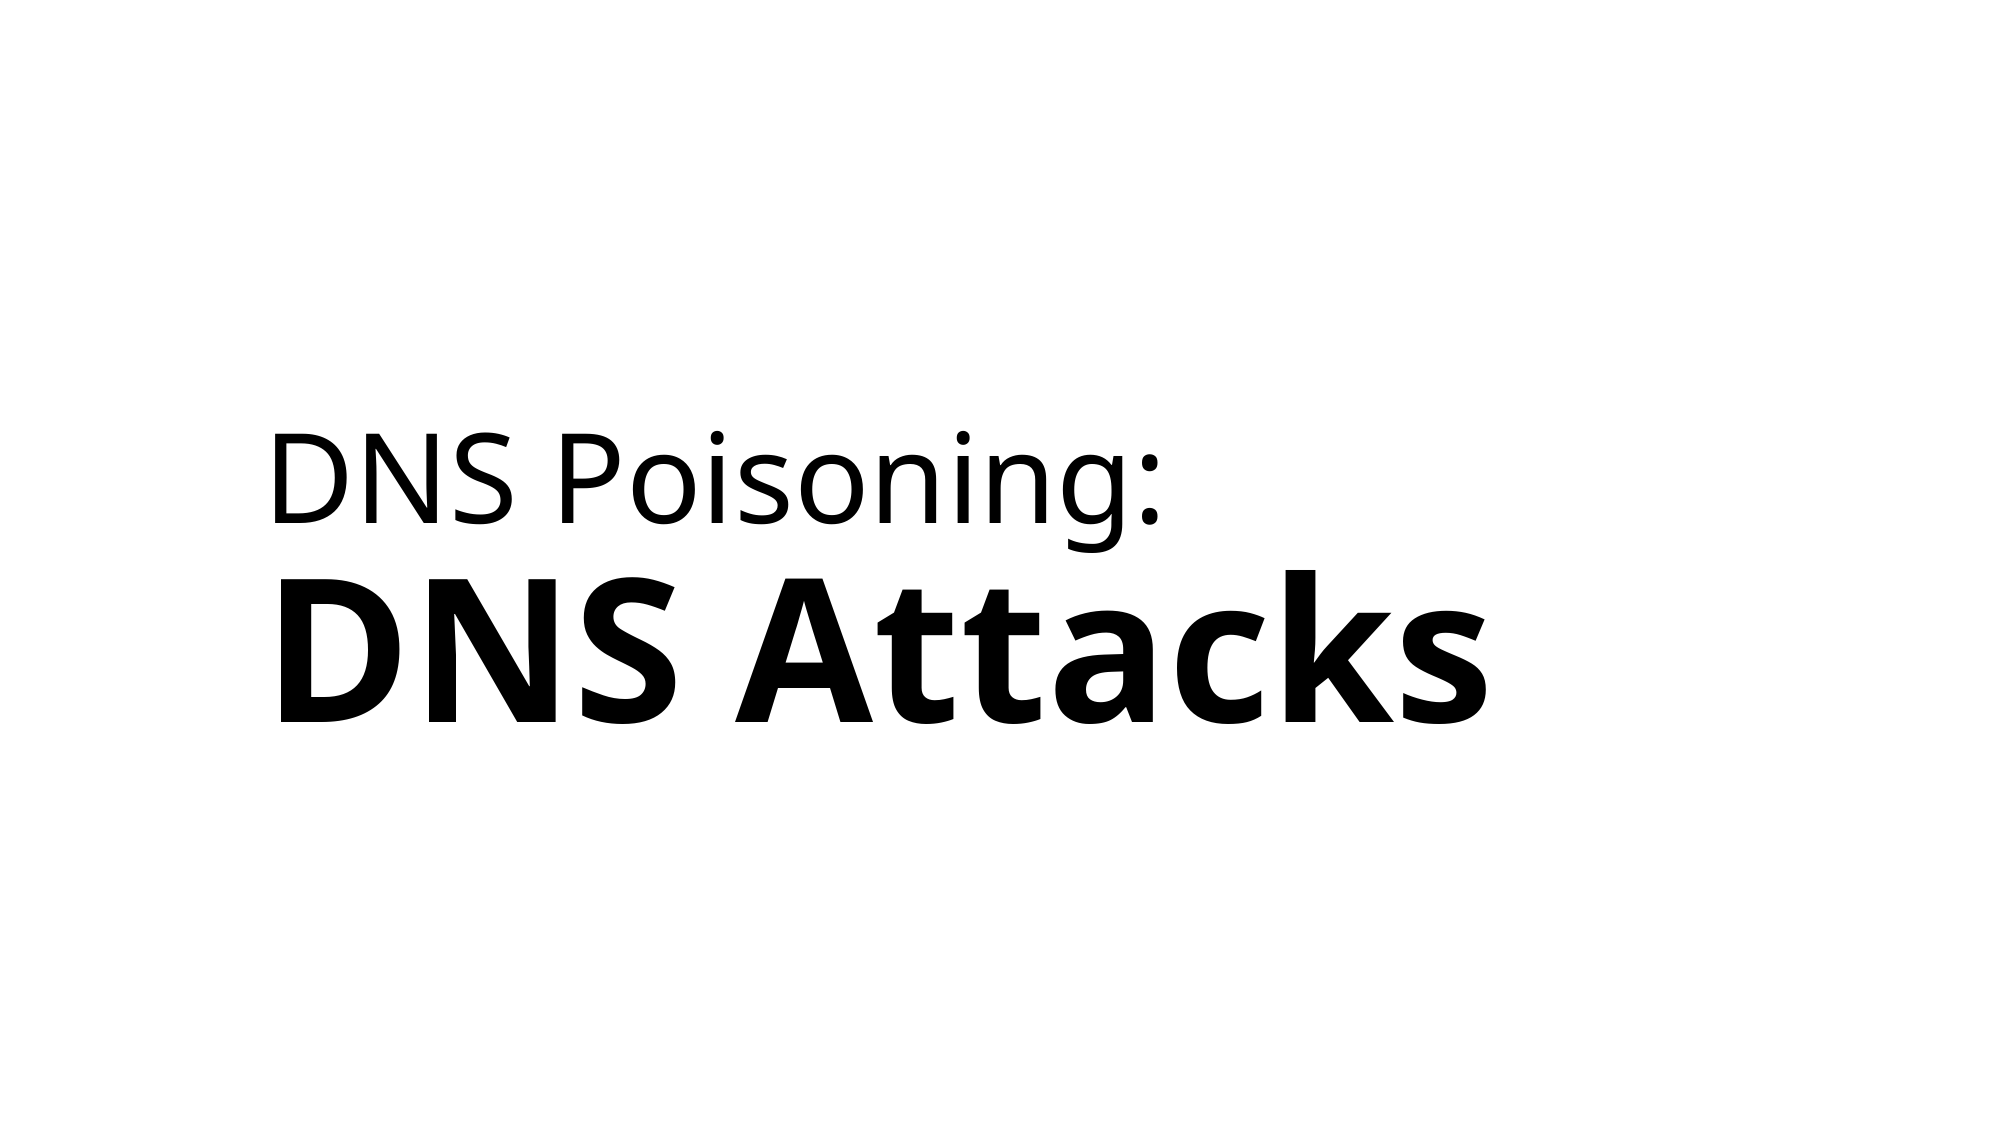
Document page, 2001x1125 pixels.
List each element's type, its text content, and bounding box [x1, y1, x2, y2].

title DNS Poisoning: DNS Attacks [248, 348, 2000, 774]
